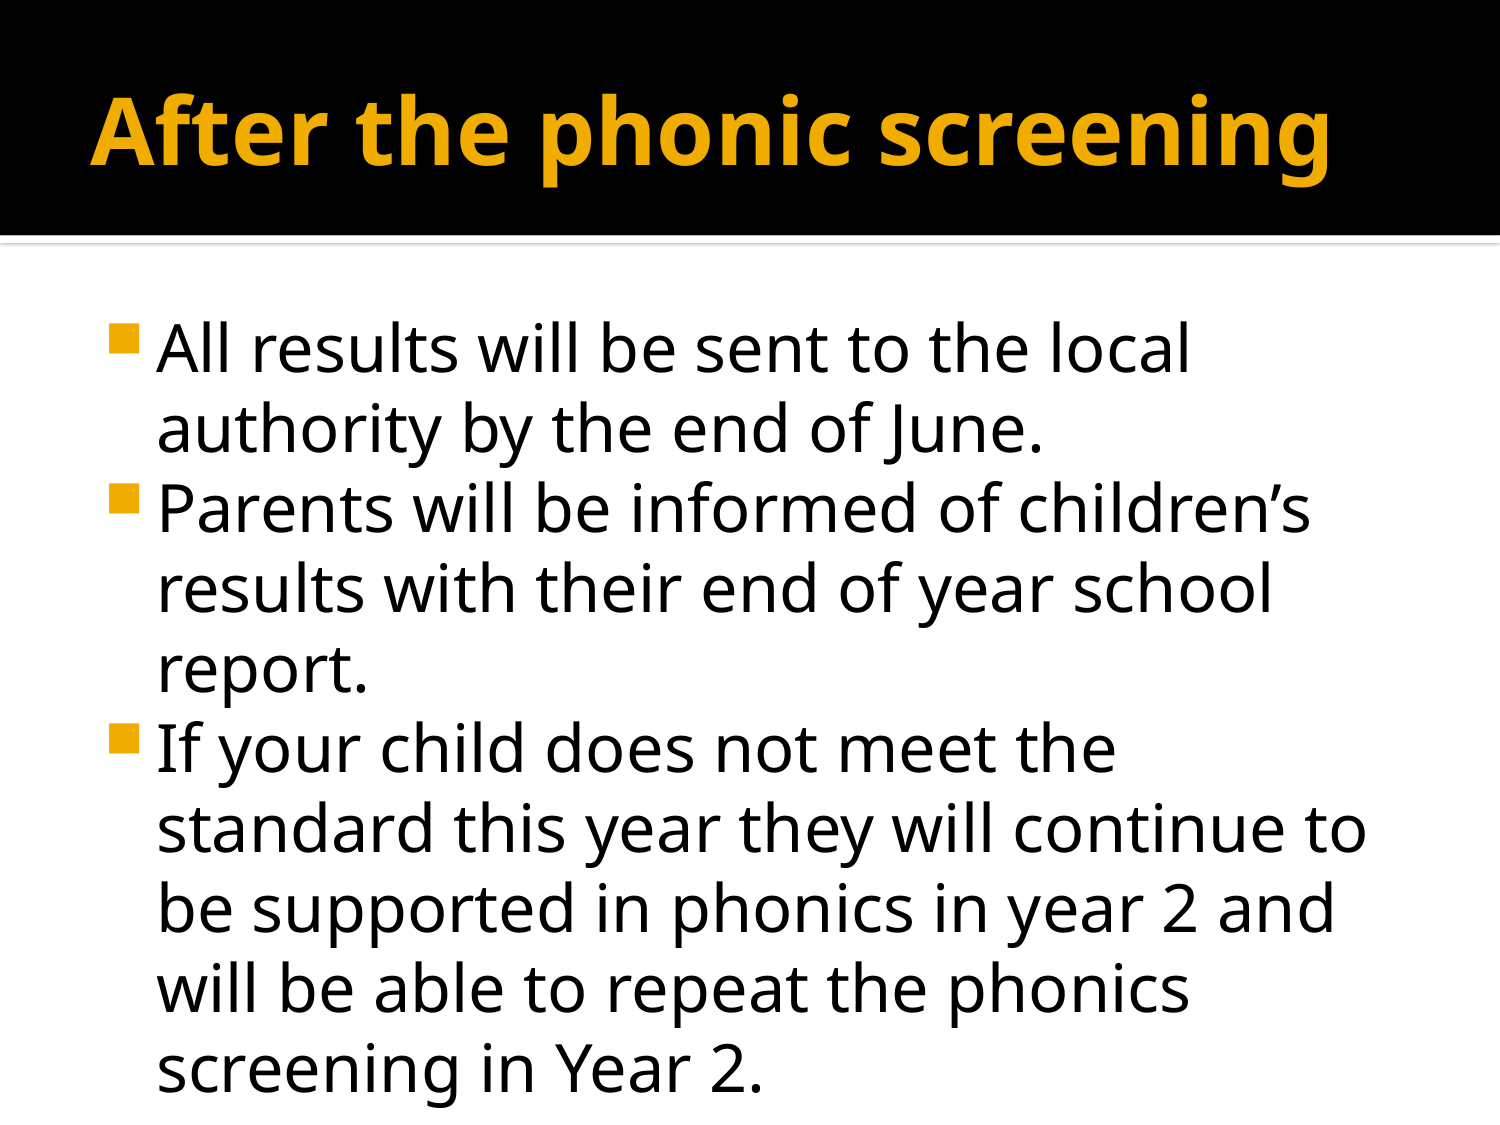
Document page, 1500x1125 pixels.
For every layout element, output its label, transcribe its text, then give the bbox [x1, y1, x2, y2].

title After the phonic screening [75, 25, 1425, 231]
list All results will be sent to the local authority by the end of June. Parents will be informed of children’s results with their end of year school report. If your child does not meet the standard this year they will continue to be supported in phonics in year 2 and will be able to repeat the phonics screening in Year 2. [75, 291, 1425, 1050]
